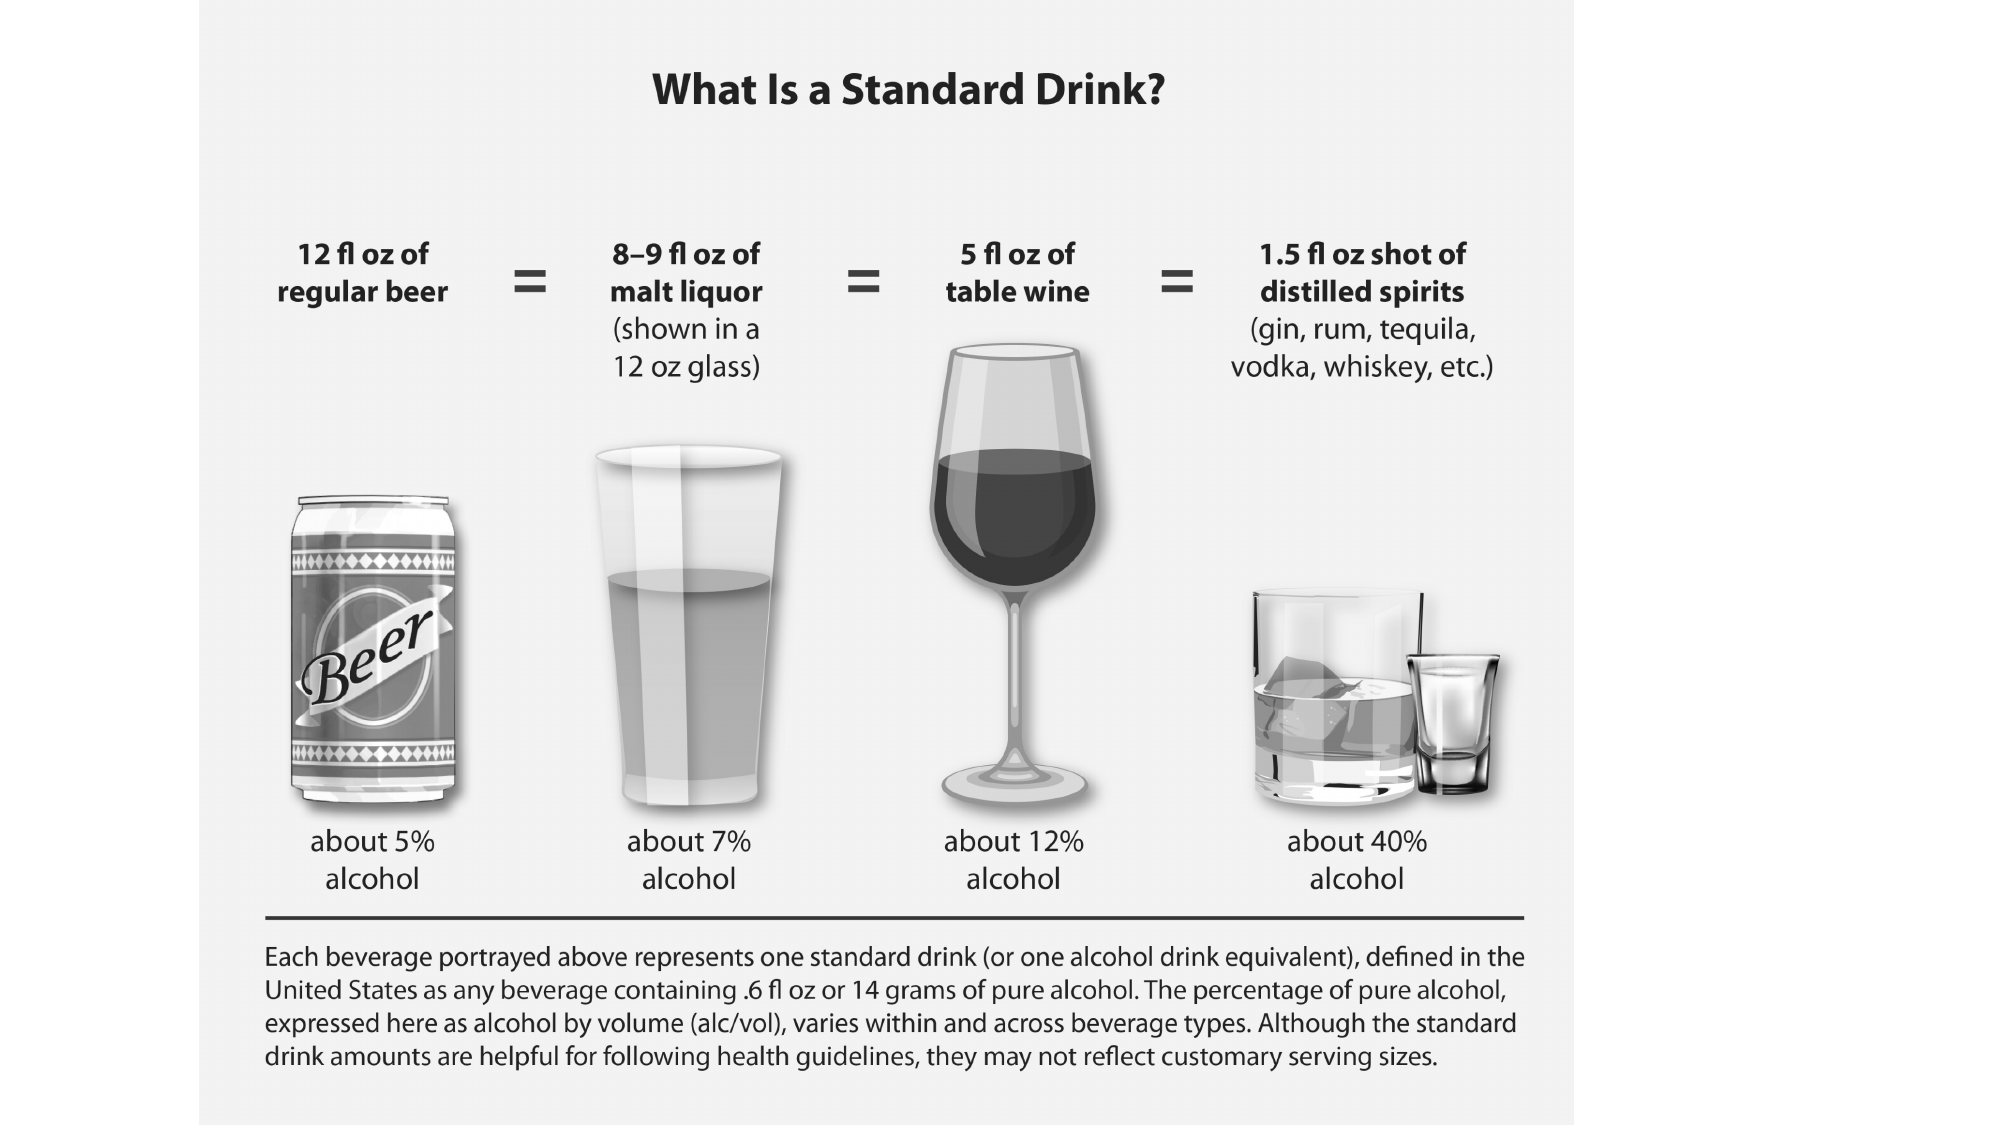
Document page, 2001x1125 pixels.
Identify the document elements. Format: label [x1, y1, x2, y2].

picture [199, 0, 1574, 1125]
